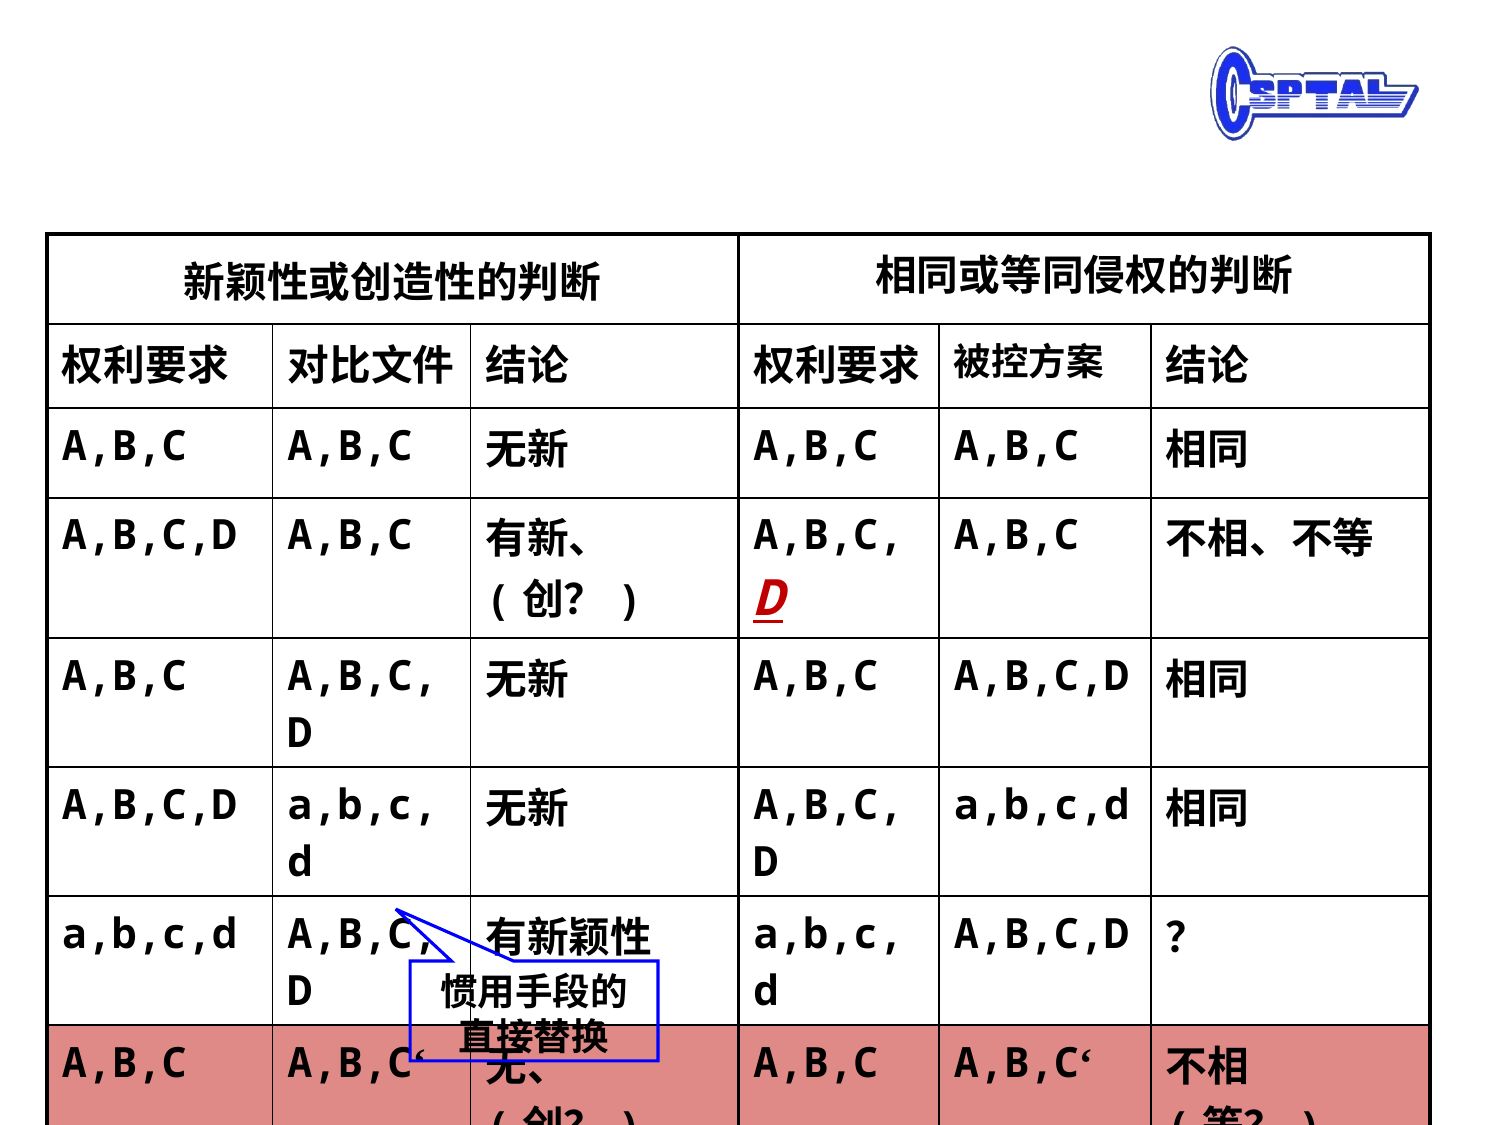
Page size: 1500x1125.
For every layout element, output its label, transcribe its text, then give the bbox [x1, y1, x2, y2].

table_cell A,B,C,D [273, 639, 470, 766]
table_cell A,B,C,D [940, 897, 1150, 1024]
table_cell A,B,C [49, 1026, 272, 1125]
table_cell a,b,c,d [940, 768, 1150, 895]
table_cell A,B,C,D [273, 897, 470, 1024]
table_cell A,B,C,D [740, 499, 938, 637]
table_cell A,B,C‘ [940, 1026, 1150, 1125]
table_cell a,b,c,d [740, 897, 938, 1024]
table_cell 无新 [471, 409, 737, 497]
table_cell A,B,C,D [49, 499, 272, 637]
table_cell 无新 [471, 768, 737, 895]
table_cell 被控方案 [940, 325, 1150, 407]
table_cell 有新、(创？) [471, 499, 737, 637]
table_cell 不相 (等？) [1152, 1026, 1428, 1125]
table_cell A,B,C [740, 409, 938, 497]
table_cell 结论 [471, 325, 737, 407]
table_cell 相同 [1152, 409, 1428, 497]
table_cell A,B,C,D [49, 768, 272, 895]
table_cell A,B,C [49, 409, 272, 497]
table_cell 无新 [471, 639, 737, 766]
table_cell 相同 [1152, 768, 1428, 895]
text_box 惯用手段的直接替换 [395, 909, 658, 1061]
table_cell ？ [1152, 897, 1428, 1024]
table_cell A,B,C [273, 409, 470, 497]
table_cell 相同 [1152, 639, 1428, 766]
table_cell 有新颖性 [471, 897, 737, 1024]
table_cell A,B,C‘ [273, 1026, 470, 1125]
table_cell 不相、不等 [1152, 499, 1428, 637]
table_cell A,B,C [740, 639, 938, 766]
table_cell A,B,C,D [940, 639, 1150, 766]
table_cell A,B,C,D [740, 768, 938, 895]
table_header 新颖性或创造性的判断 [49, 236, 737, 323]
table_cell a,b,c,d [273, 768, 470, 895]
table_cell 无、(创？) [471, 1026, 737, 1125]
table_cell A,B,C [940, 409, 1150, 497]
picture [1195, 34, 1421, 163]
table_cell 对比文件 [273, 325, 470, 407]
table_cell 权利要求 [740, 325, 938, 407]
table_cell 结论 [1152, 325, 1428, 407]
table_cell 权利要求 [49, 325, 272, 407]
table_cell a,b,c,d [49, 897, 272, 1024]
table_cell A,B,C [740, 1026, 938, 1125]
table_cell A,B,C [940, 499, 1150, 637]
table_cell A,B,C [49, 639, 272, 766]
table_header 相同或等同侵权的判断 [740, 236, 1428, 323]
table_cell A,B,C [273, 499, 470, 637]
